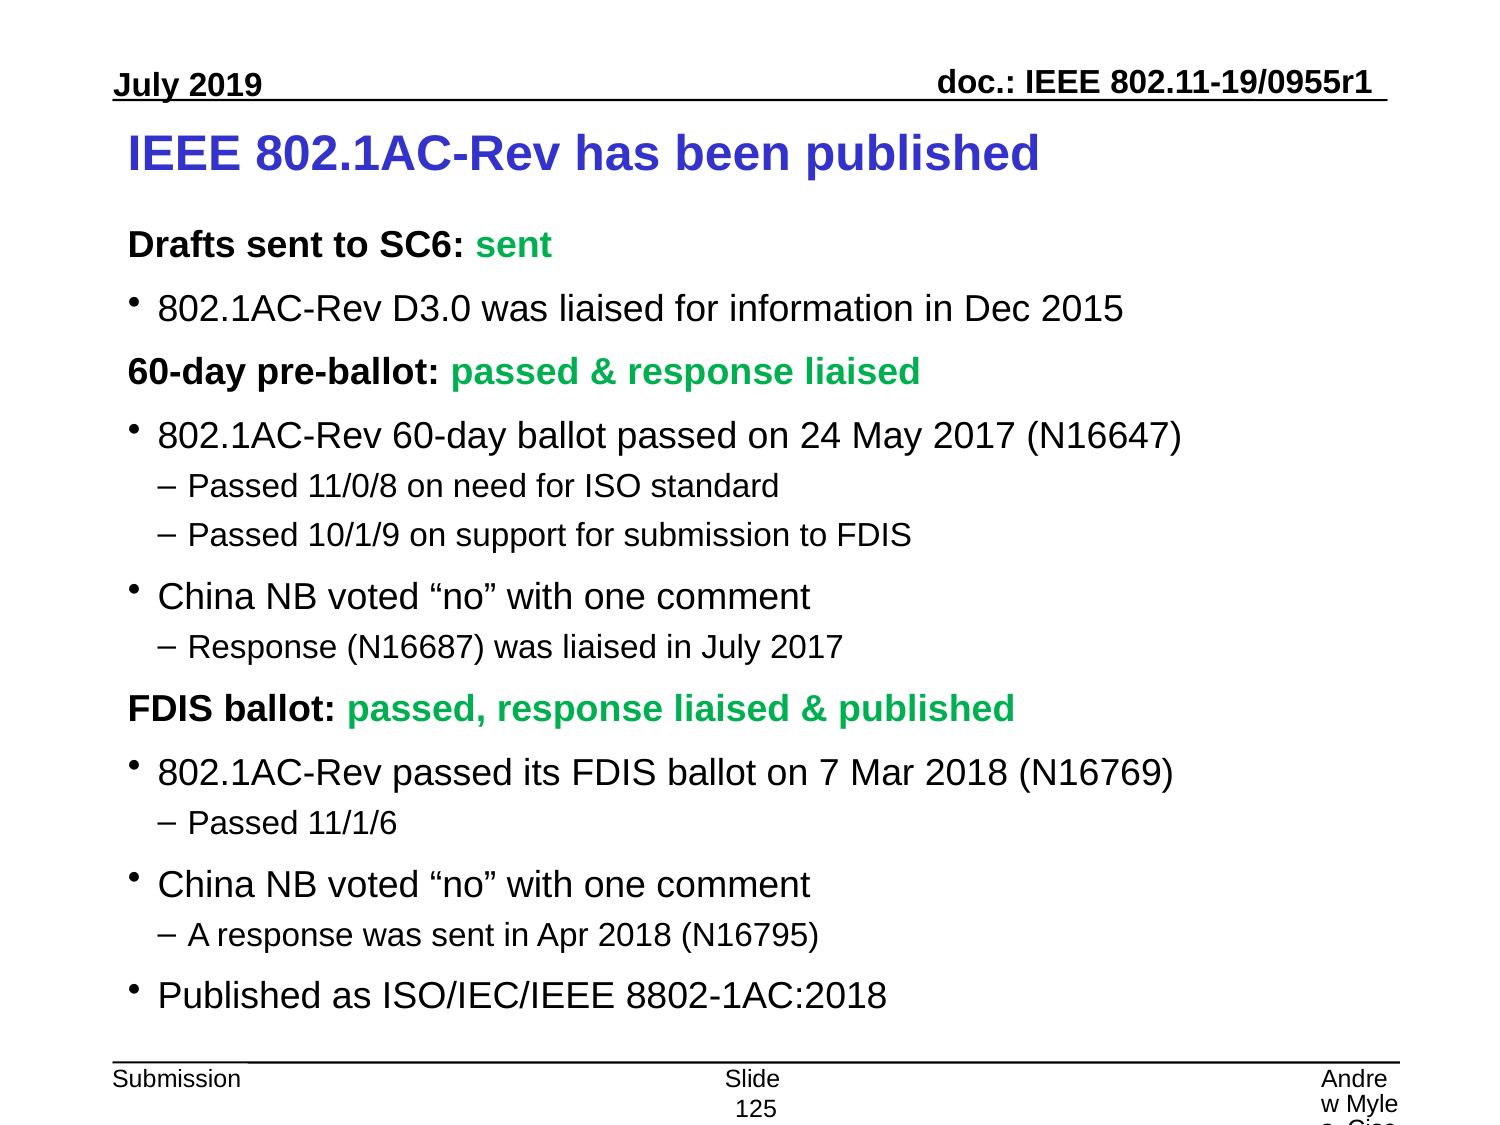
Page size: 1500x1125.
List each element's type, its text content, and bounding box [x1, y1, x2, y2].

footer Andrew Myles, Cisco [1320, 1061, 1402, 1093]
slide_number Slide 125 [709, 1061, 803, 1093]
list Drafts sent to SC6: sent 802.1AC-Rev D3.0 was liaised for information in Dec 2015 60-day pre-ballot: passed & response liaised 802.1AC-Rev 60-day ballot passed on 24 May 2017 (N16647) Passed 11/0/8 on need for ISO standard Passed 10/1/9 on support for submission to FDIS China NB voted “no” with one comment Response (N16687) was liaised in July 2017 FDIS ballot: passed, response liaised & published 802.1AC-Rev passed its FDIS ballot on 7 Mar 2018 (N16769) Passed 11/1/6 China NB voted “no” with one comment A response was sent in Apr 2018 (N16795) Published as ISO/IEC/IEEE 8802-1AC:2018 [112, 212, 1388, 888]
title IEEE 802.1AC-Rev has been published [112, 112, 1388, 212]
